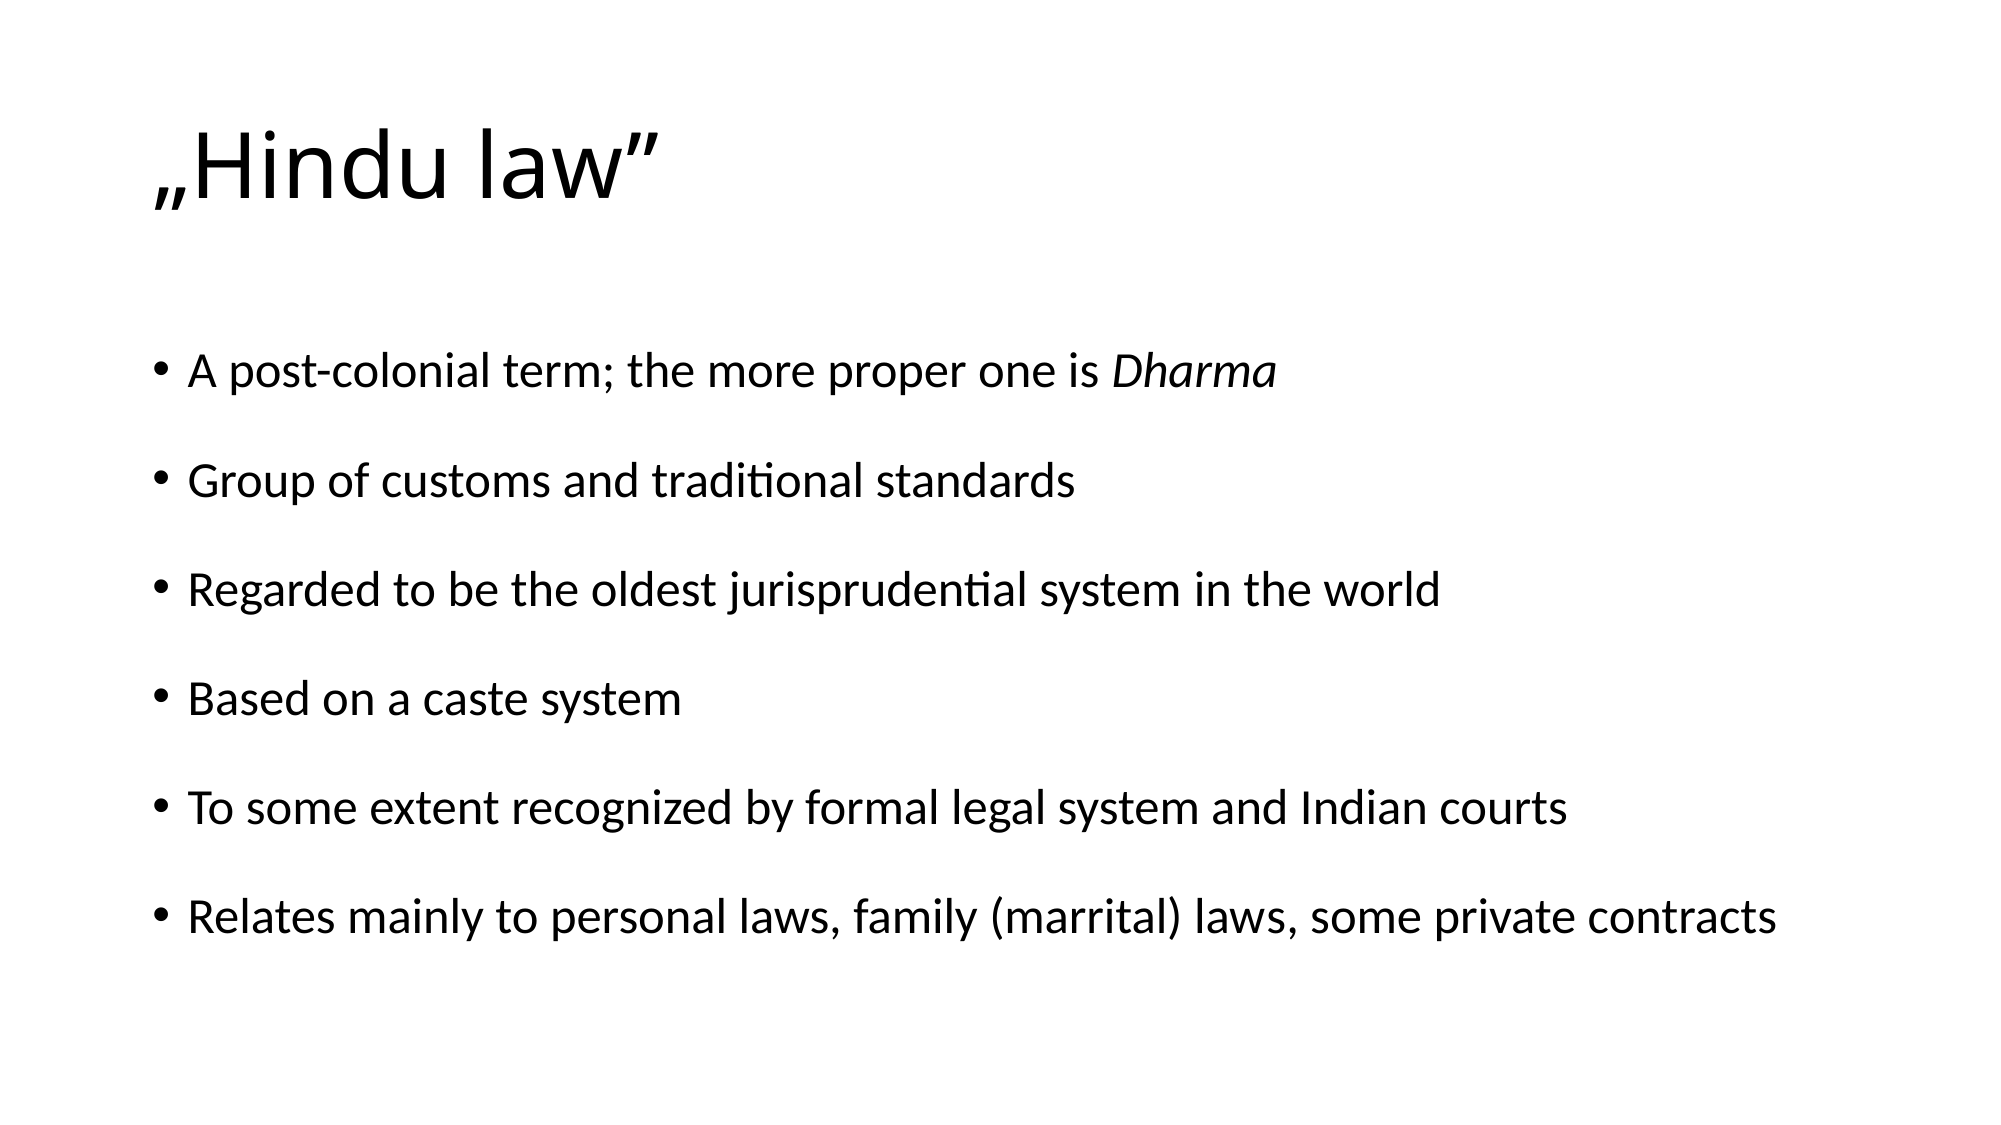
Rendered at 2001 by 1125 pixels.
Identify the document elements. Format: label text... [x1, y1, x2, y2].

list A post-colonial term; the more proper one is Dharma Group of customs and traditional standards Regarded to be the oldest jurisprudential system in the world Based on a caste system To some extent recognized by formal legal system and Indian courts Relates mainly to personal laws, family (marrital) laws, some private contracts [137, 299, 1863, 1014]
title „Hindu law” [137, 59, 1863, 278]
